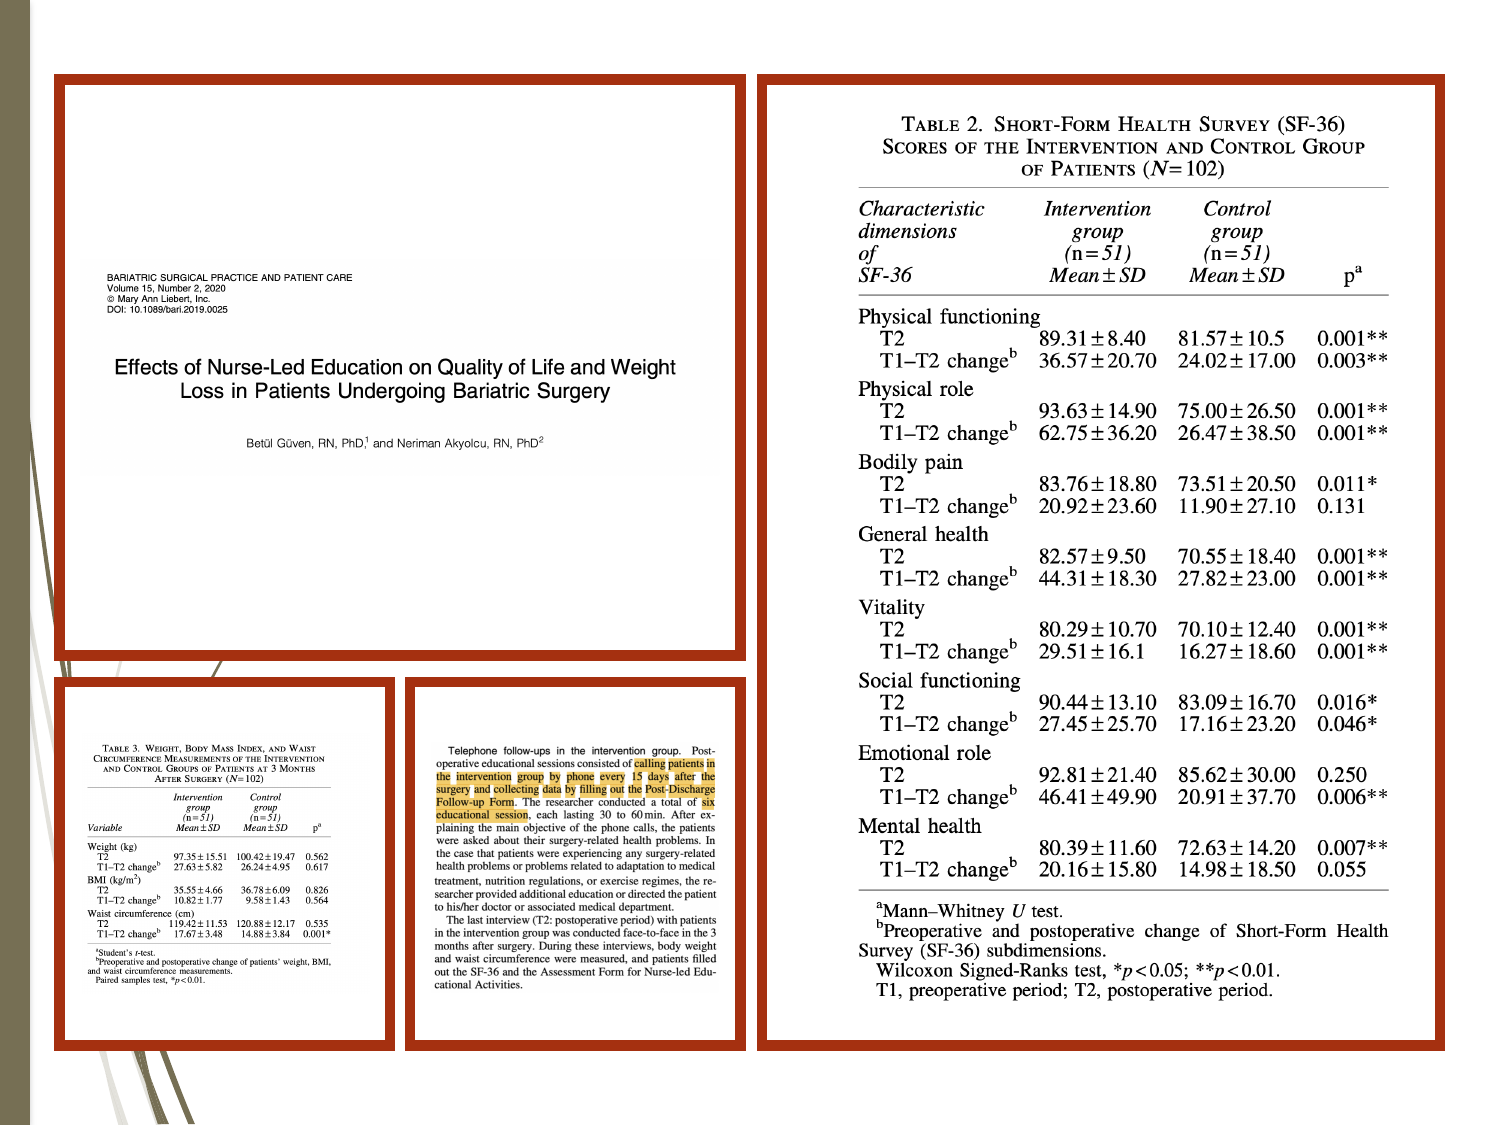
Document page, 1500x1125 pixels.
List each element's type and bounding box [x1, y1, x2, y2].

text_box [409, 681, 742, 1047]
picture [431, 742, 719, 993]
text_box [761, 78, 1442, 1047]
text_box [58, 681, 391, 1047]
picture [793, 104, 1409, 1022]
text_box [58, 78, 742, 657]
picture [80, 259, 720, 476]
picture [81, 733, 370, 995]
